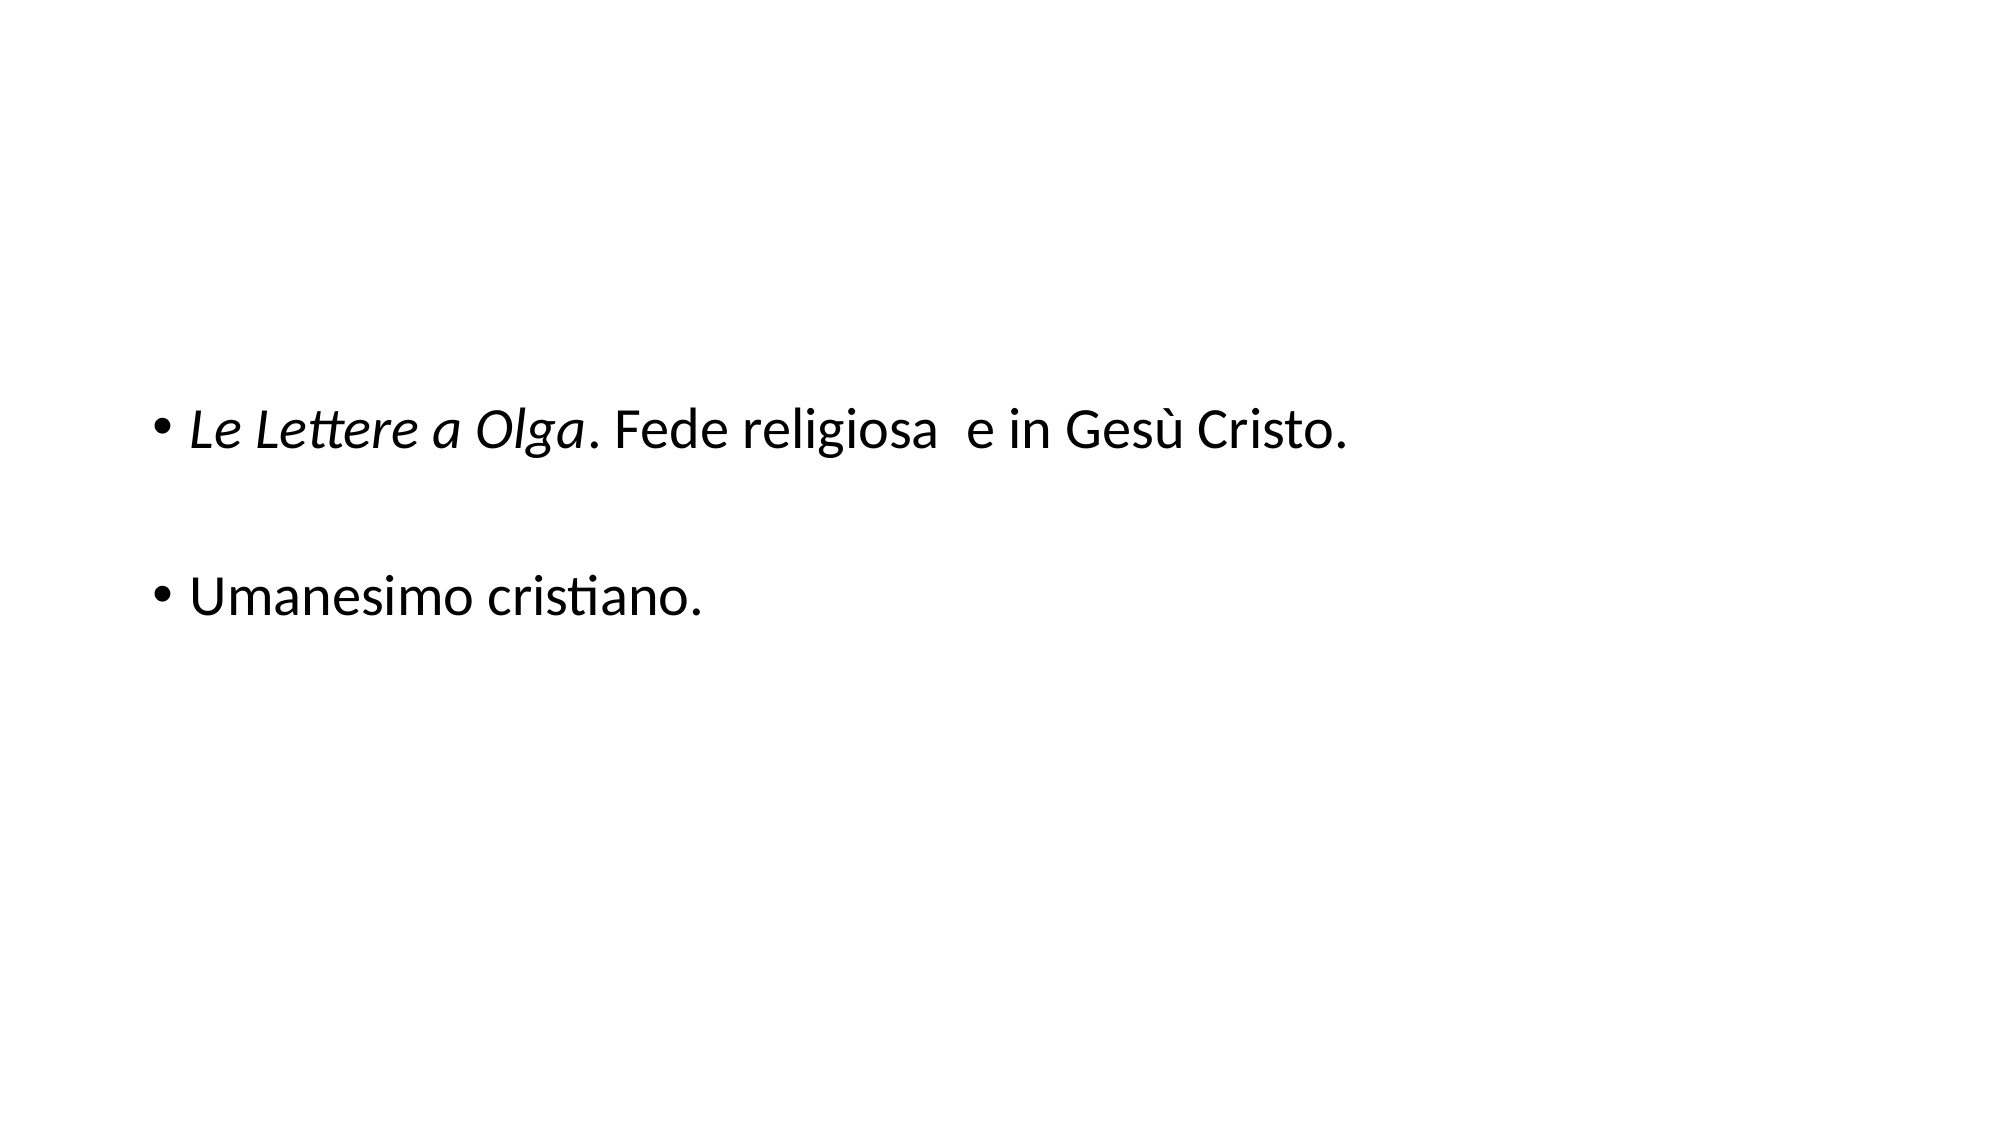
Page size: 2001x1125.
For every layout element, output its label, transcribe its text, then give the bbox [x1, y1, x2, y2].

list Le Lettere a Olga. Fede religiosa e in Gesù Cristo. Umanesimo cristiano. [137, 299, 1863, 1014]
